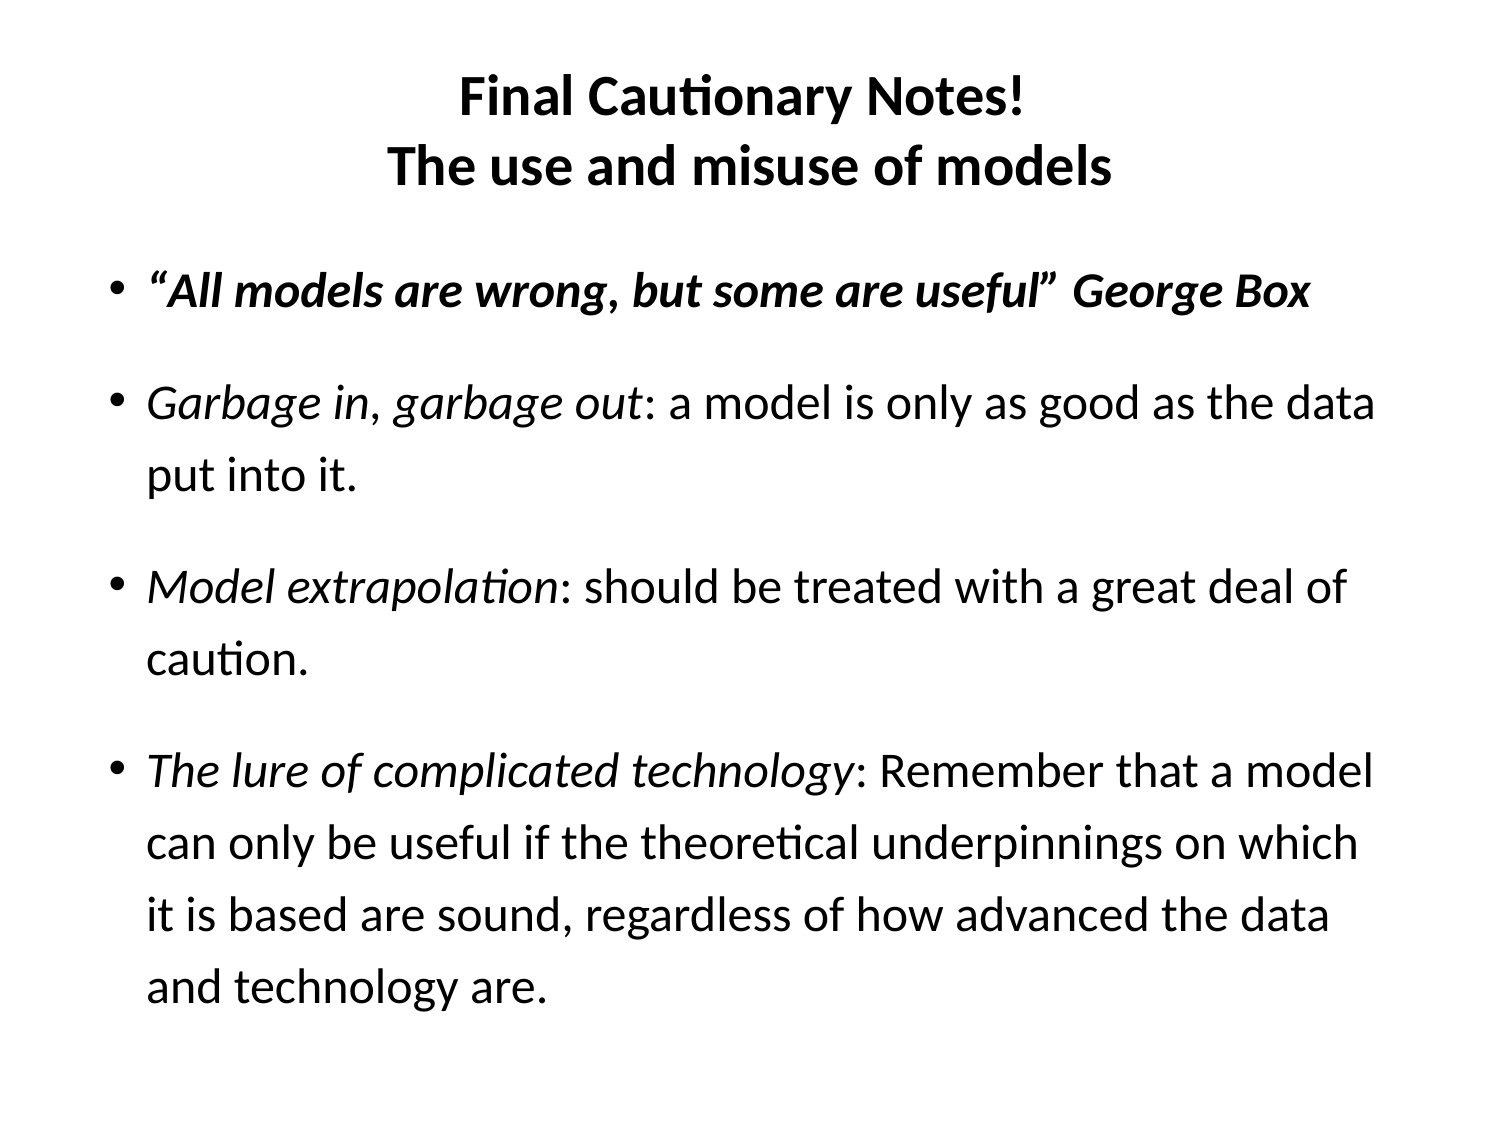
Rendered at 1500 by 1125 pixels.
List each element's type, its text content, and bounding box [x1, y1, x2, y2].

list “All models are wrong, but some are useful” George Box Garbage in, garbage out: a model is only as good as the data put into it. Model extrapolation: should be treated with a great deal of caution. The lure of complicated technology: Remember that a model can only be useful if the theoretical underpinnings on which it is based are sound, regardless of how advanced the data and technology are. [93, 237, 1407, 963]
text_box Final Cautionary Notes! The use and misuse of models [110, 49, 1390, 205]
